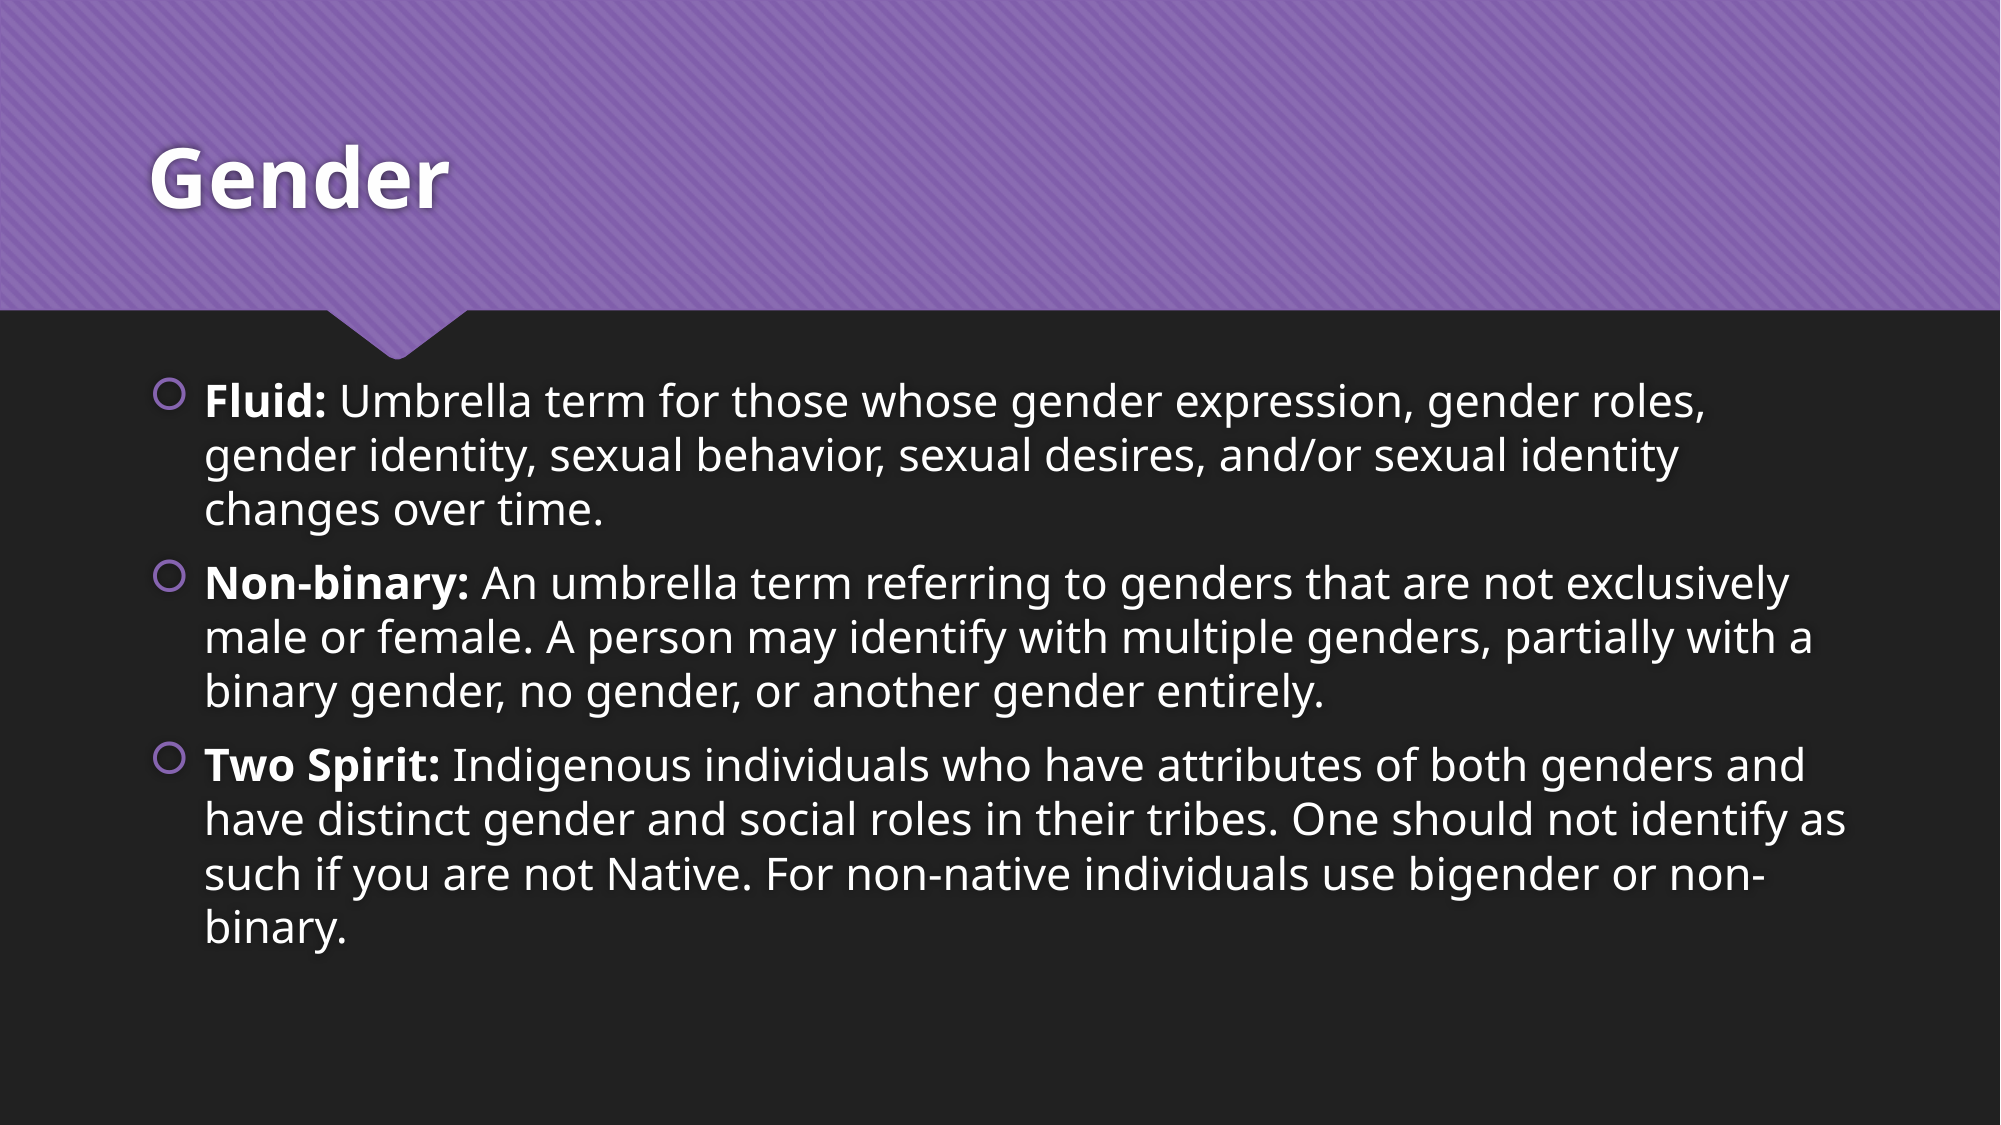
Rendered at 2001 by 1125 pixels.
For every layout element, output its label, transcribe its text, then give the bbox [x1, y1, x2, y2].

title Gender [132, 73, 1868, 233]
list Fluid: Umbrella term for those whose gender expression, gender roles, gender identity, sexual behavior, sexual desires, and/or sexual identity changes over time. Non-binary: An umbrella term referring to genders that are not exclusively male or female. A person may identify with multiple genders, partially with a binary gender, no gender, or another gender entirely. Two Spirit: Indigenous individuals who have attributes of both genders and have distinct gender and social roles in their tribes. One should not identify as such if you are not Native. For non-native individuals use bigender or non-binary. [134, 364, 1866, 962]
